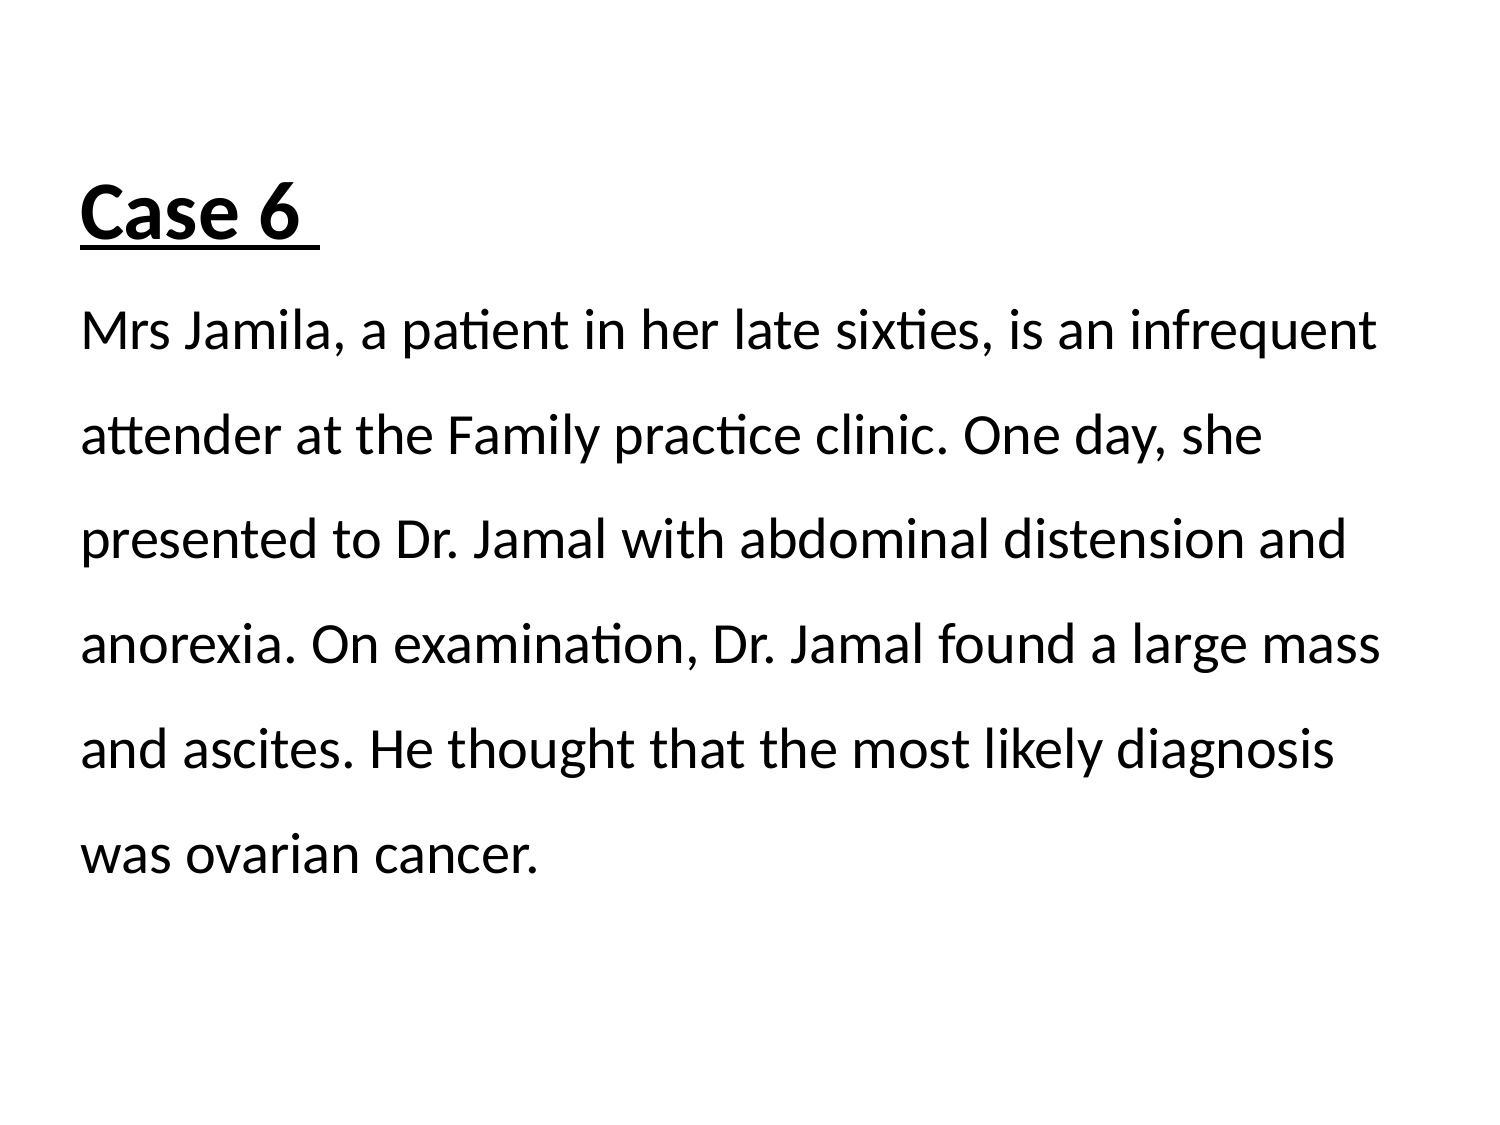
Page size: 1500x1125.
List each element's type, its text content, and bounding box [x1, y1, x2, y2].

title Case 6 Mrs Jamila, a patient in her late sixties, is an infrequent attender at the Family practice clinic. One day, she presented to Dr. Jamal with abdominal distension and anorexia. On examination, Dr. Jamal found a large mass and ascites. He thought that the most likely diagnosis was ovarian cancer. [64, 66, 1448, 925]
